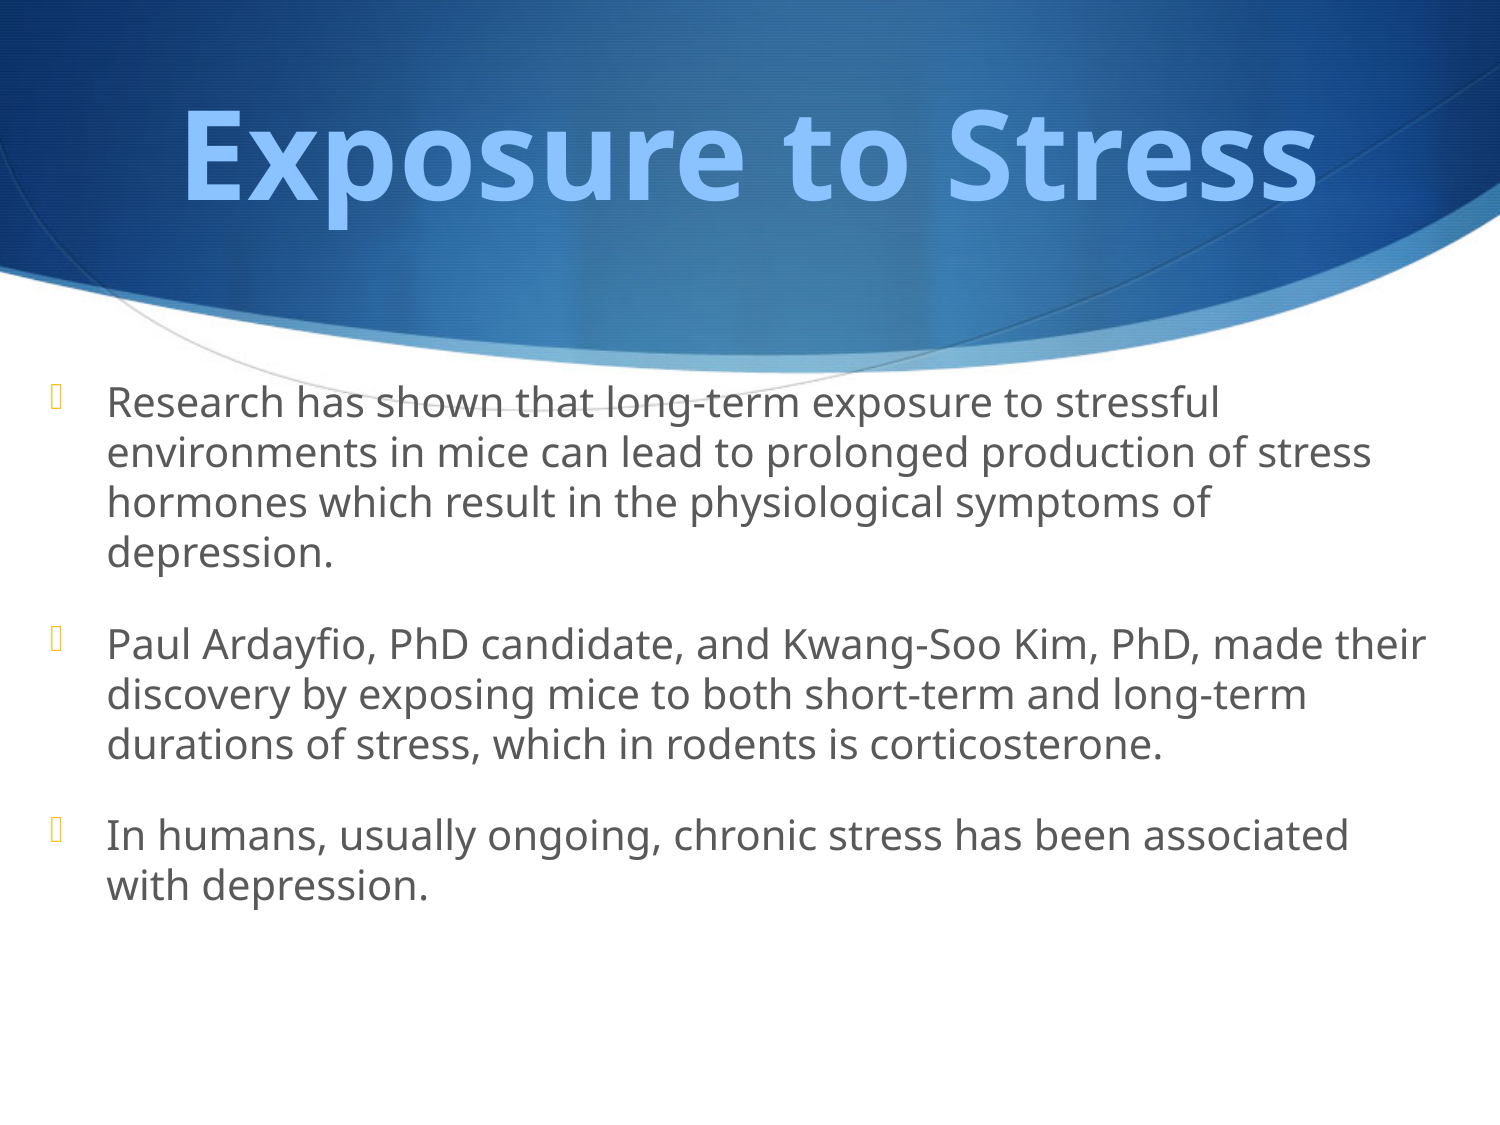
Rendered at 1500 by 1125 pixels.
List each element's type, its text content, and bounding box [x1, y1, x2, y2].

list Research has shown that long-term exposure to stressful environments in mice can lead to prolonged production of stress hormones which result in the physiological symptoms of depression. Paul Ardayfio, PhD candidate, and Kwang-Soo Kim, PhD, made their discovery by exposing mice to both short-term and long-term durations of stress, which in rodents is corticosterone. In humans, usually ongoing, chronic stress has been associated with depression. [35, 368, 1461, 1025]
title Exposure to Stress [75, 56, 1425, 245]
picture [0, 0, 1500, 1125]
